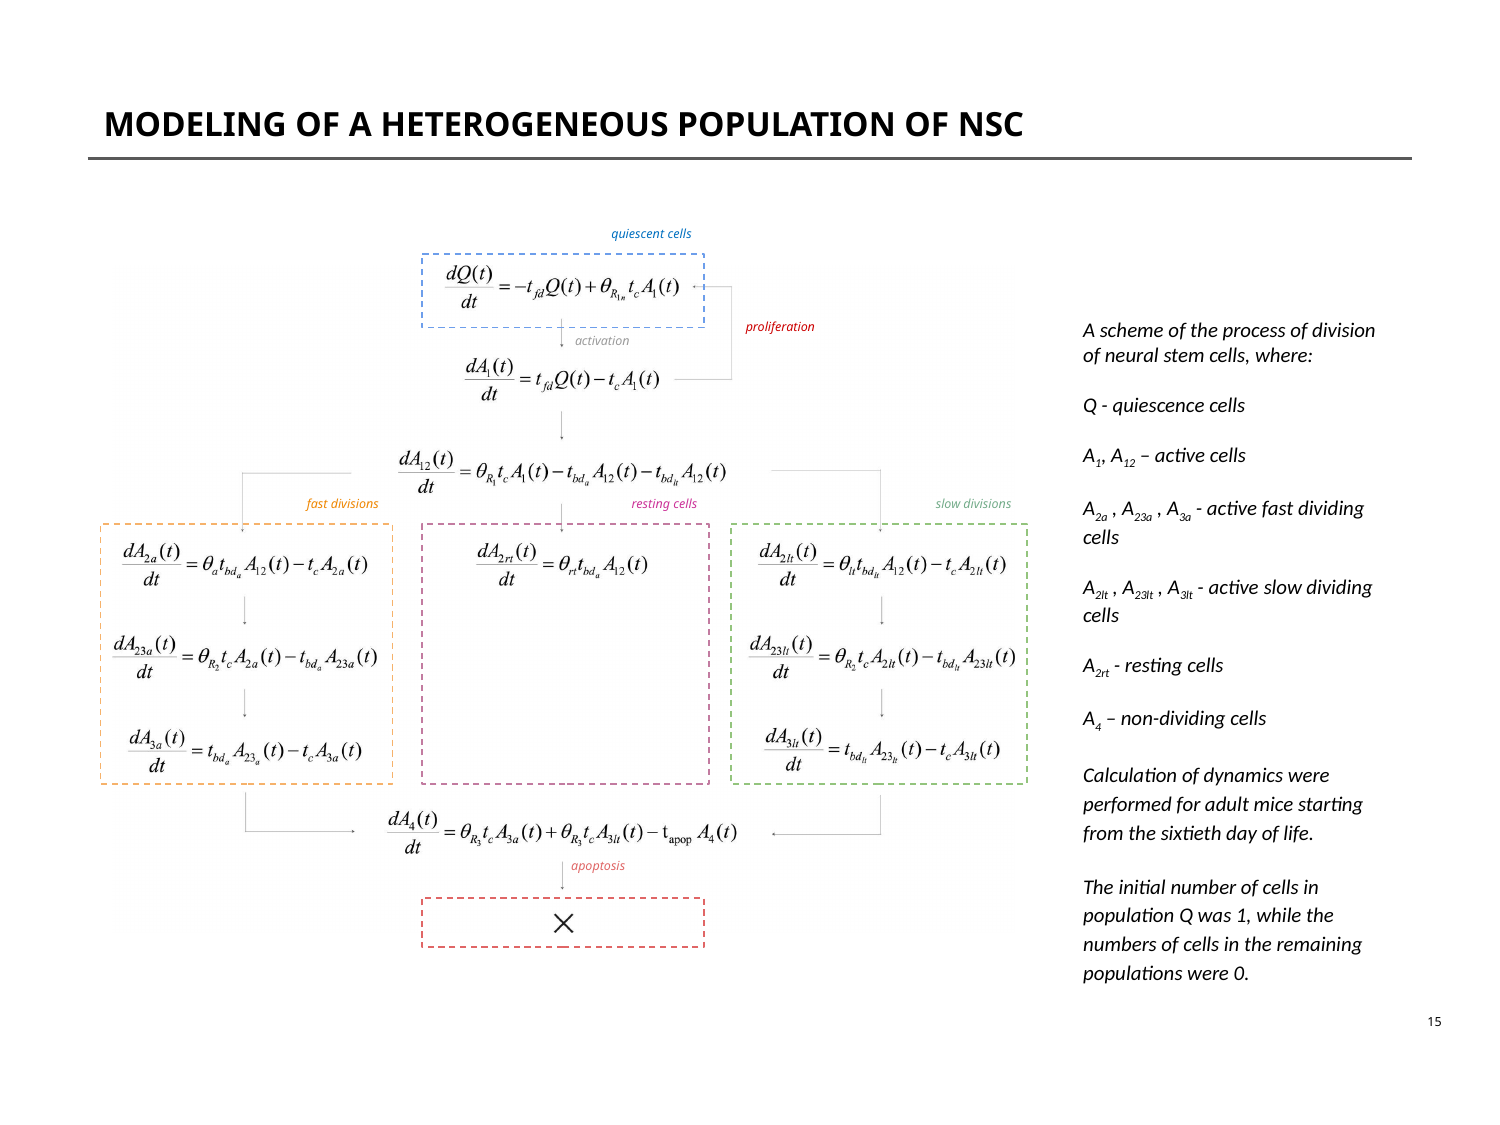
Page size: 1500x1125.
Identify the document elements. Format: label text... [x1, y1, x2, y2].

text_box 15 [1412, 1006, 1466, 1037]
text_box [100, 217, 1400, 1016]
text_box MODELING OF A HETEROGENEOUS POPULATION OF NSC [88, 88, 1412, 157]
